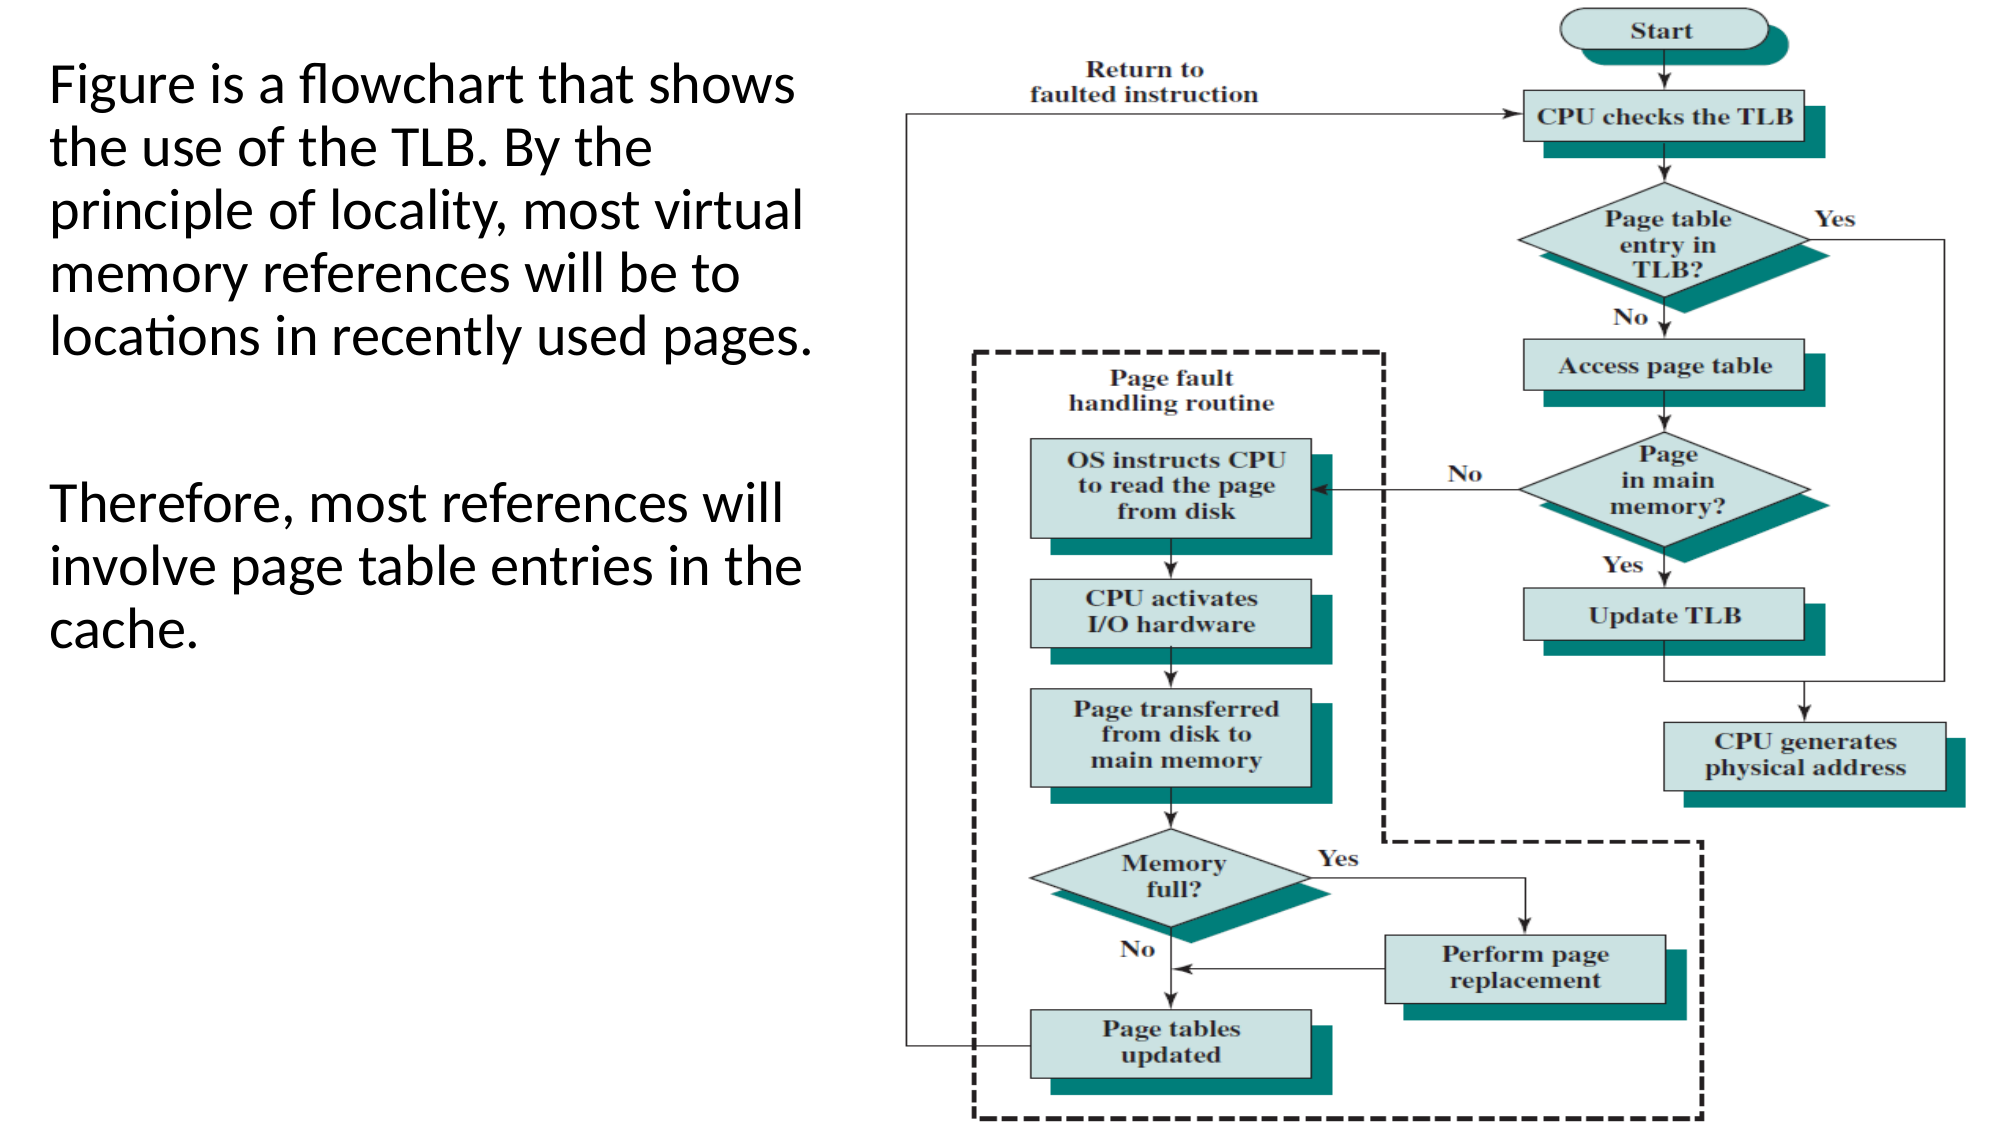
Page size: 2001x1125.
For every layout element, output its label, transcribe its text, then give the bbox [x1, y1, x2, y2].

picture [876, 0, 1977, 1125]
list Figure is a flowchart that shows the use of the TLB. By the principle of locality, most virtual memory references will be to locations in recently used pages. Therefore, most references will involve page table entries in the cache. [34, 46, 874, 1014]
